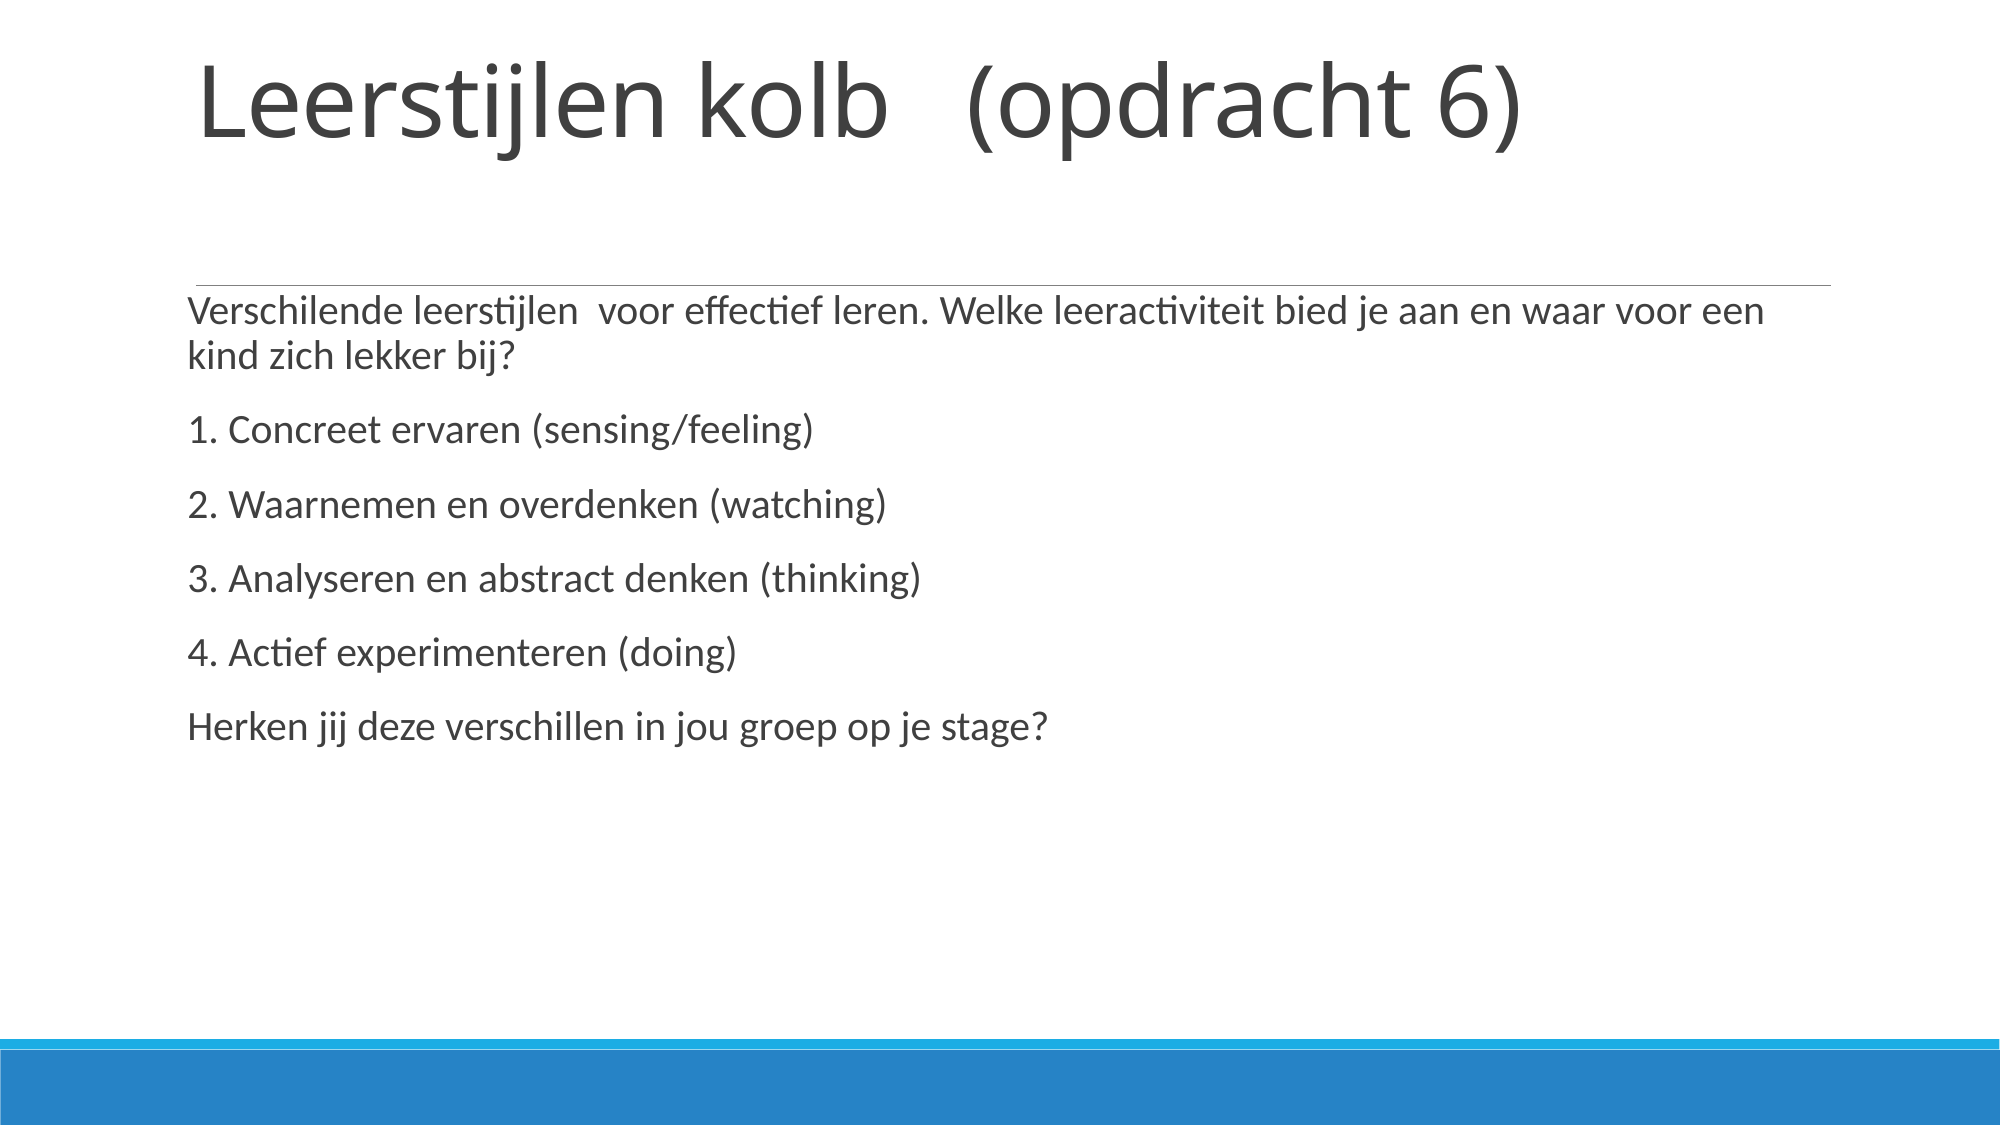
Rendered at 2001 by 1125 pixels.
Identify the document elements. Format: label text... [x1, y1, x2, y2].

title Leerstijlen kolb (opdracht 6) [180, 47, 1830, 285]
list Verschilende leerstijlen voor effectief leren. Welke leeractiviteit bied je aan en waar voor een kind zich lekker bij? 1. Concreet ervaren (sensing/feeling) 2. Waarnemen en overdenken (watching) 3. Analyseren en abstract denken (thinking) 4. Actief experimenteren (doing) Herken jij deze verschillen in jou groep op je stage? [187, 281, 1813, 863]
